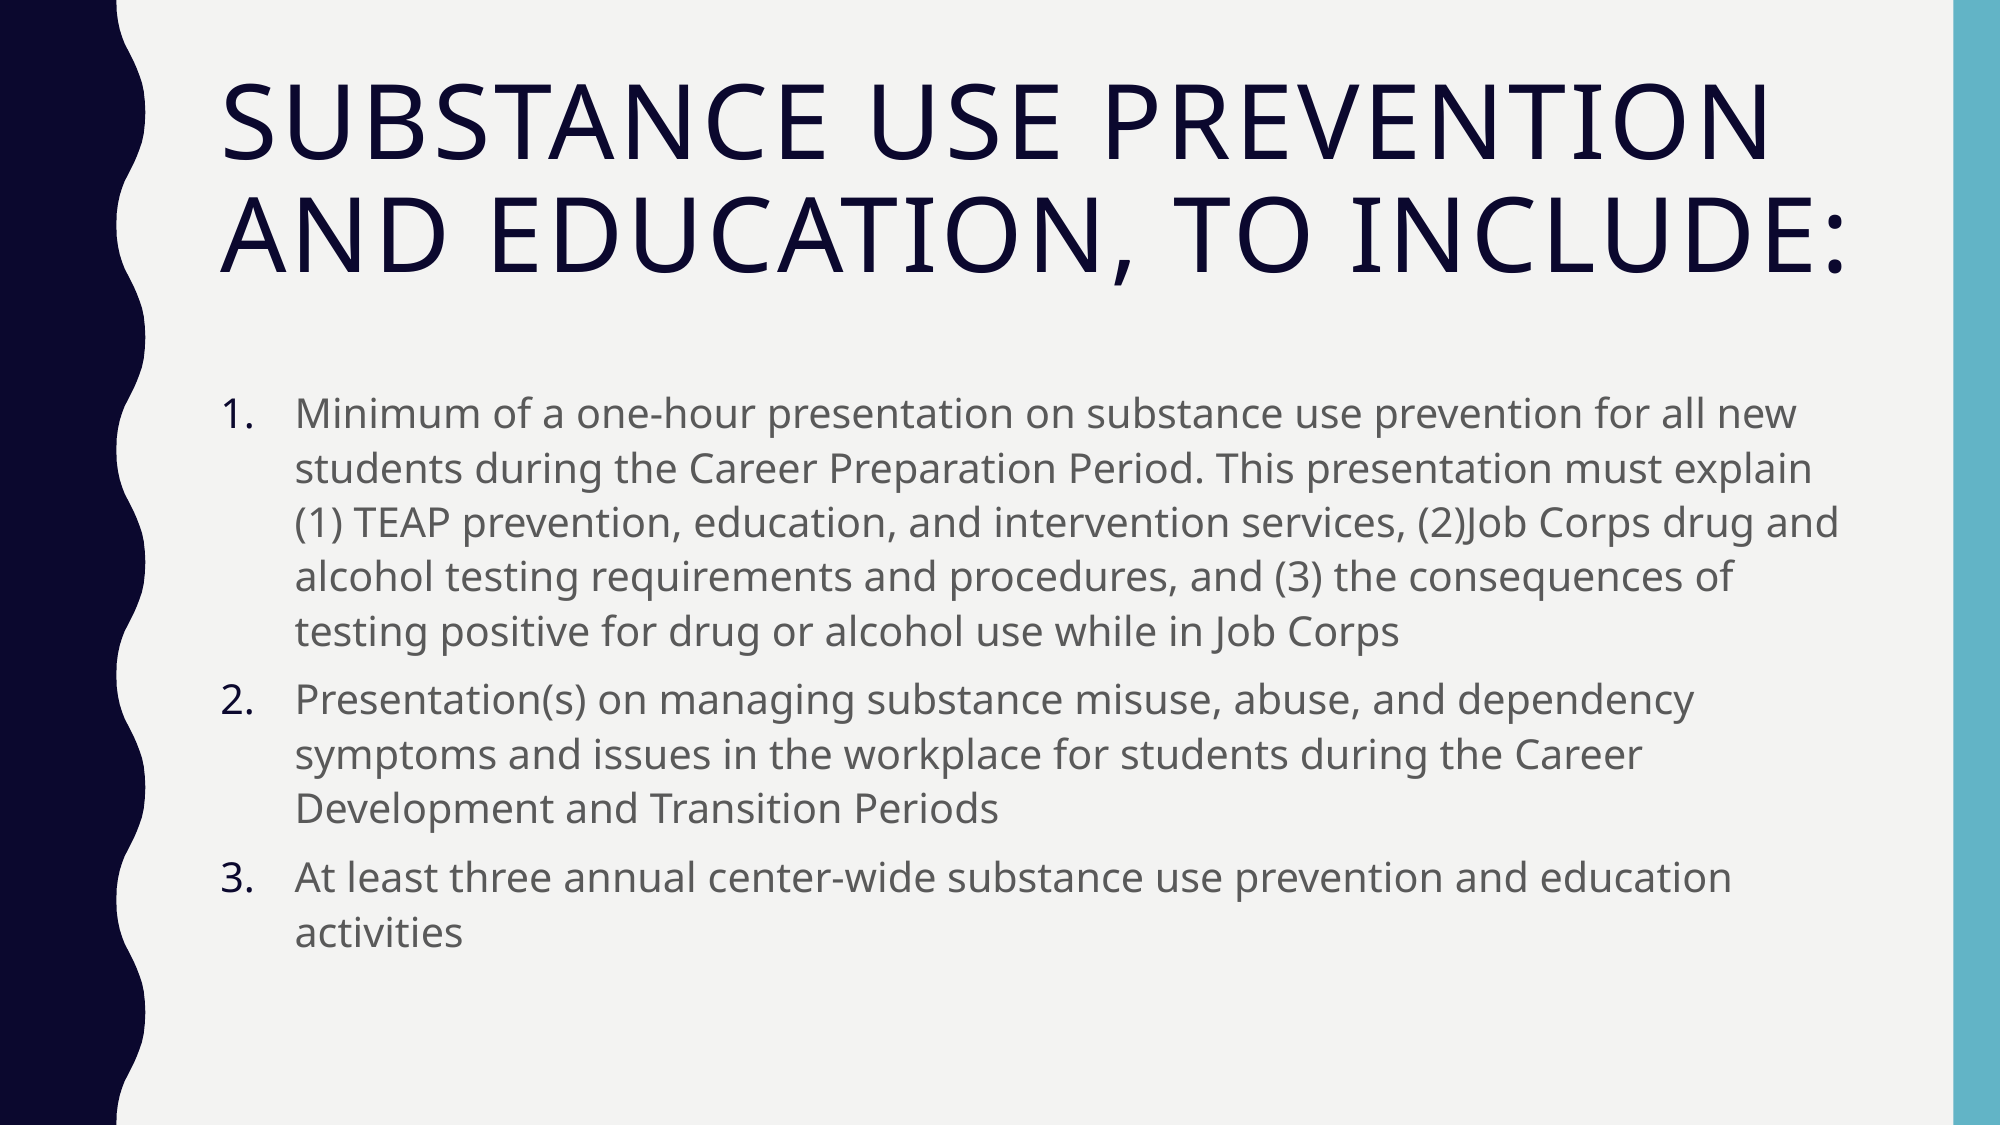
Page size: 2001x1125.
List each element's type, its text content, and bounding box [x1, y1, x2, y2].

list Minimum of a one-hour presentation on substance use prevention for all new students during the Career Preparation Period. This presentation must explain (1) TEAP prevention, education, and intervention services, (2)Job Corps drug and alcohol testing requirements and procedures, and (3) the consequences of testing positive for drug or alcohol use while in Job Corps Presentation(s) on managing substance misuse, abuse, and dependency symptoms and issues in the workplace for students during the Career Development and Transition Periods At least three annual center-wide substance use prevention and education activities [205, 375, 1875, 965]
title Substance use prevention and education, to include: [205, 62, 1875, 308]
